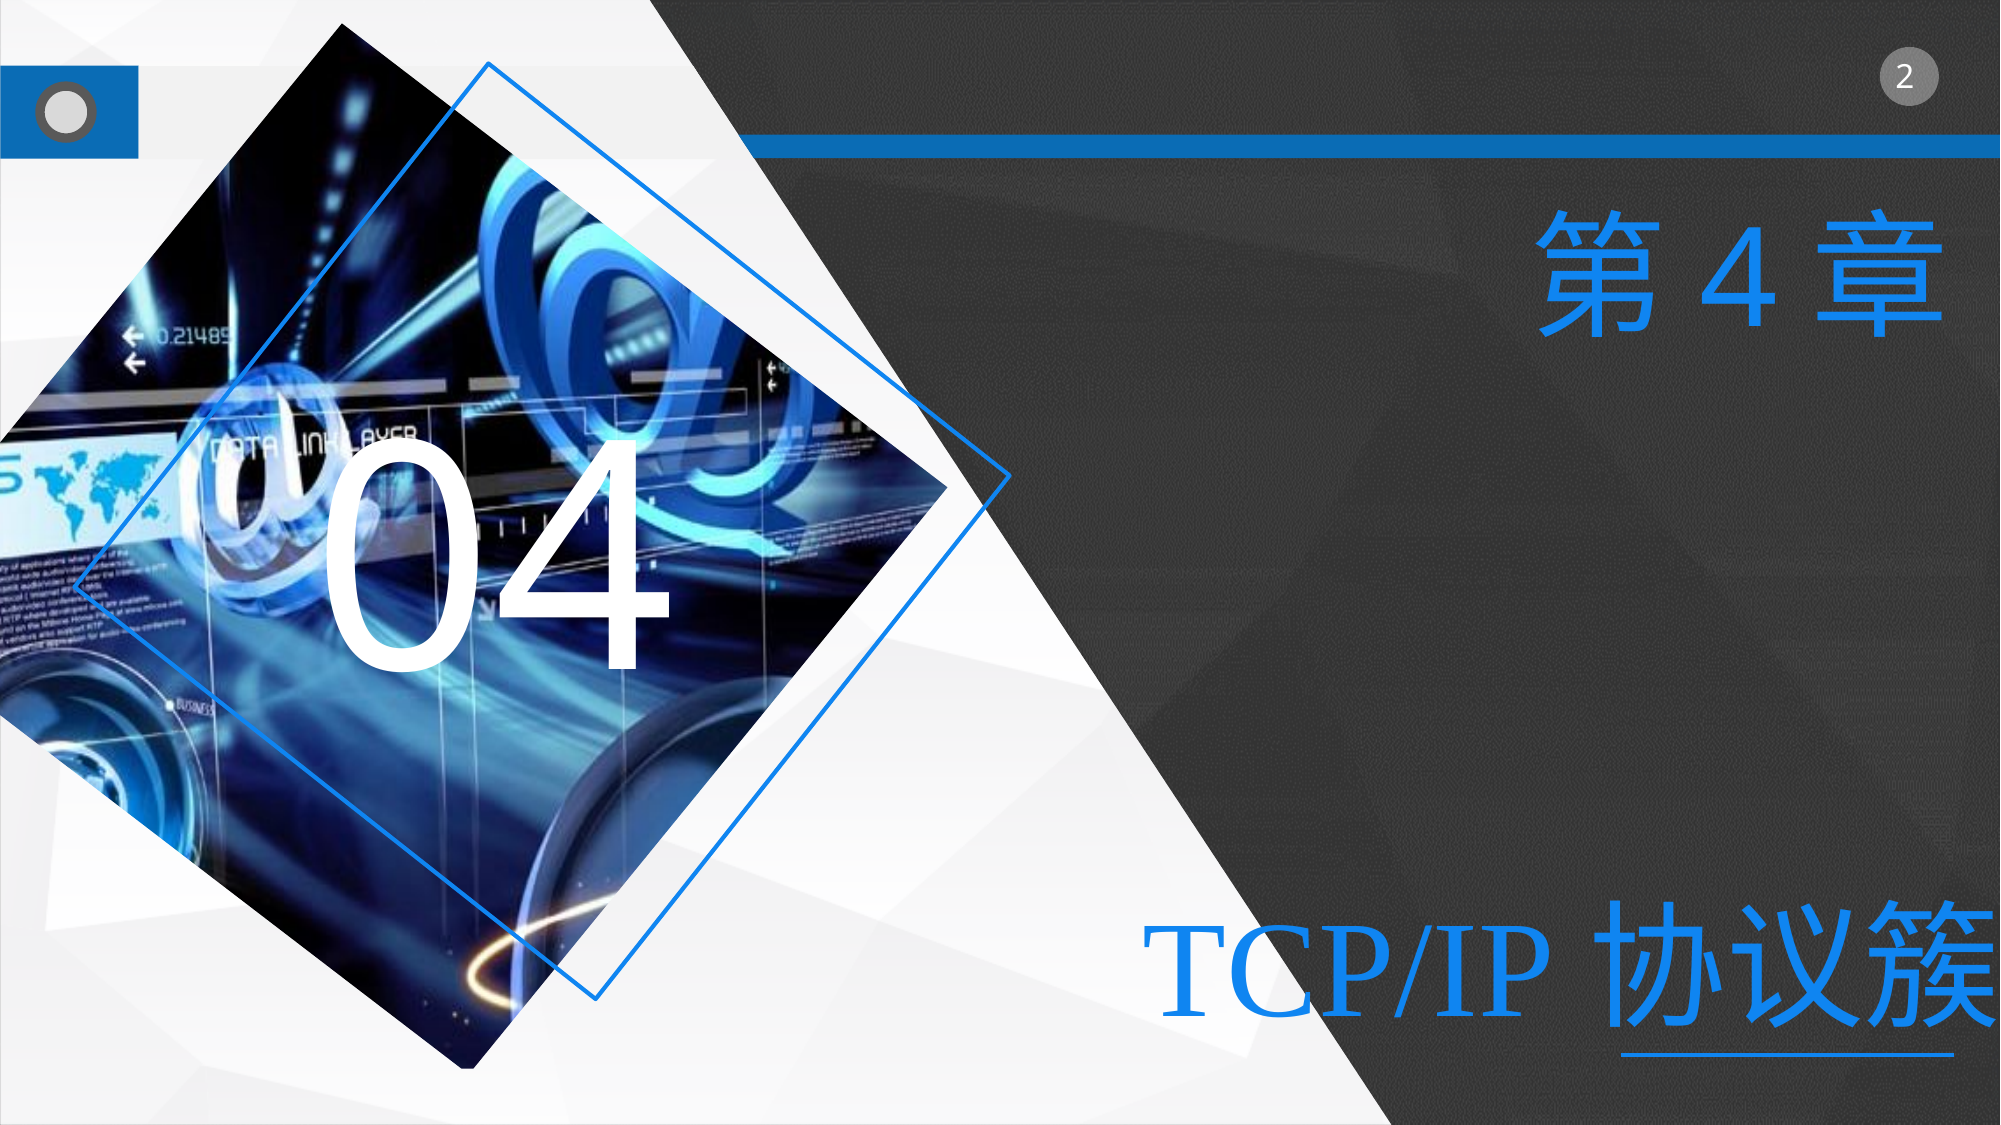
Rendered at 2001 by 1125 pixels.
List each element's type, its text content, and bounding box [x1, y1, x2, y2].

text_box 第4章 [964, 196, 1949, 297]
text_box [209, 197, 875, 866]
picture [0, 0, 2001, 1125]
text_box TCP/IP协议簇 [1128, 822, 2000, 1052]
table_cell 环回地址 [1879, 46, 1939, 106]
